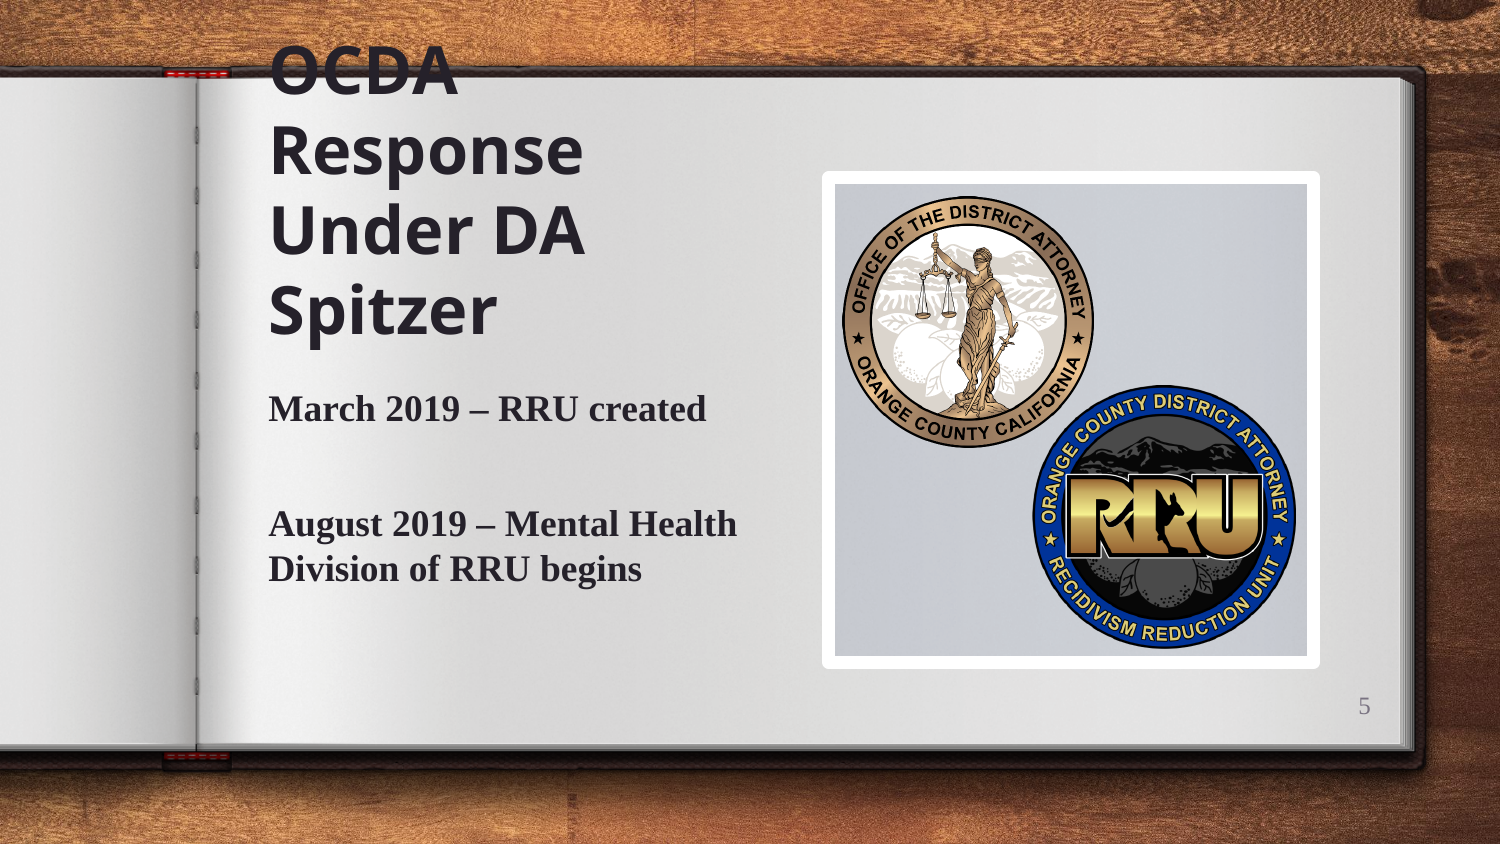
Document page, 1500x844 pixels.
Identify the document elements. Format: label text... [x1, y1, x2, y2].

text_box [828, 177, 1314, 663]
subtitle March 2019 – RRU created August 2019 – Mental Health Division of RRU begins [253, 369, 784, 645]
picture [0, 0, 1500, 844]
slide_number 5 [1295, 672, 1386, 737]
title OCDA Response Under DA Spitzer [253, 172, 784, 363]
